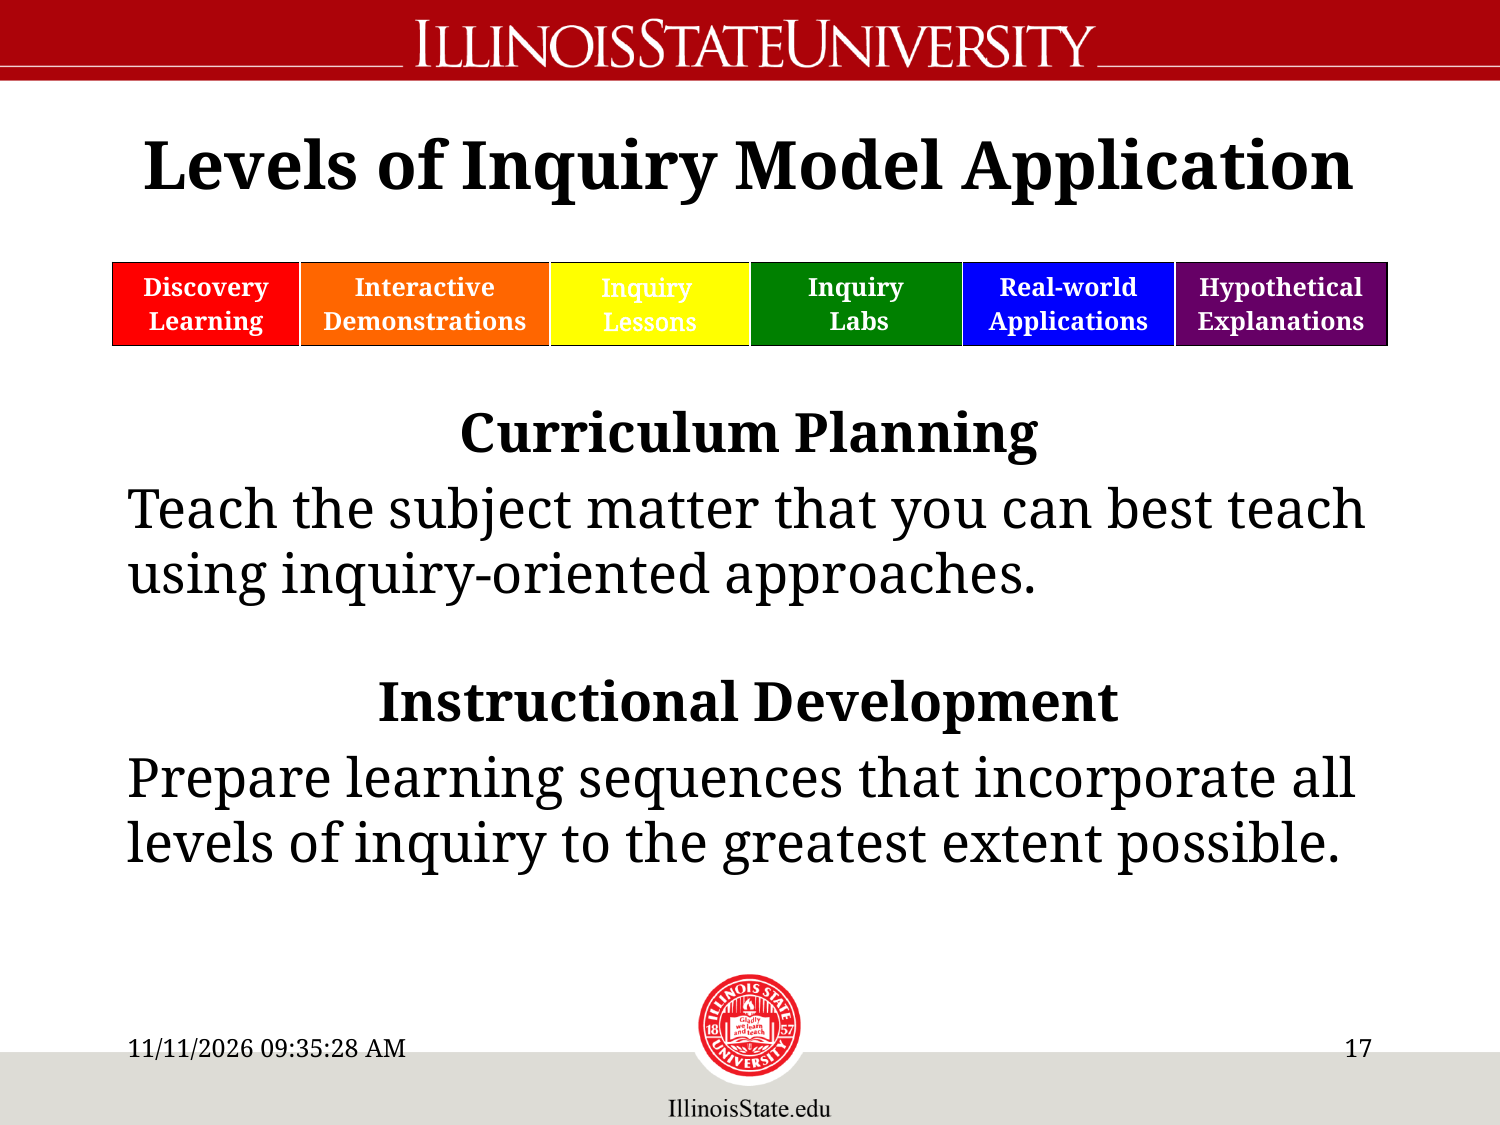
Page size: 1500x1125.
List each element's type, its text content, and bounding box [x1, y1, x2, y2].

table_header Discovery Learning [113, 263, 299, 345]
list Curriculum Planning Teach the subject matter that you can best teach using inquiry-oriented approaches. Instructional Development Prepare learning sequences that incorporate all levels of inquiry to the greatest extent possible. [112, 346, 1388, 913]
title Levels of Inquiry Model Application [112, 99, 1388, 225]
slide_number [112, 1024, 426, 1101]
table_header Inquiry Labs [751, 263, 962, 345]
picture [0, 0, 1500, 1125]
slide_number 16 [1074, 1024, 1388, 1101]
table_header Real-world Applications [963, 263, 1174, 345]
table_header Inquiry Lessons [551, 263, 749, 345]
table_header Interactive Demonstrations [301, 263, 549, 345]
table_header Hypothetical Explanations [1176, 263, 1386, 345]
